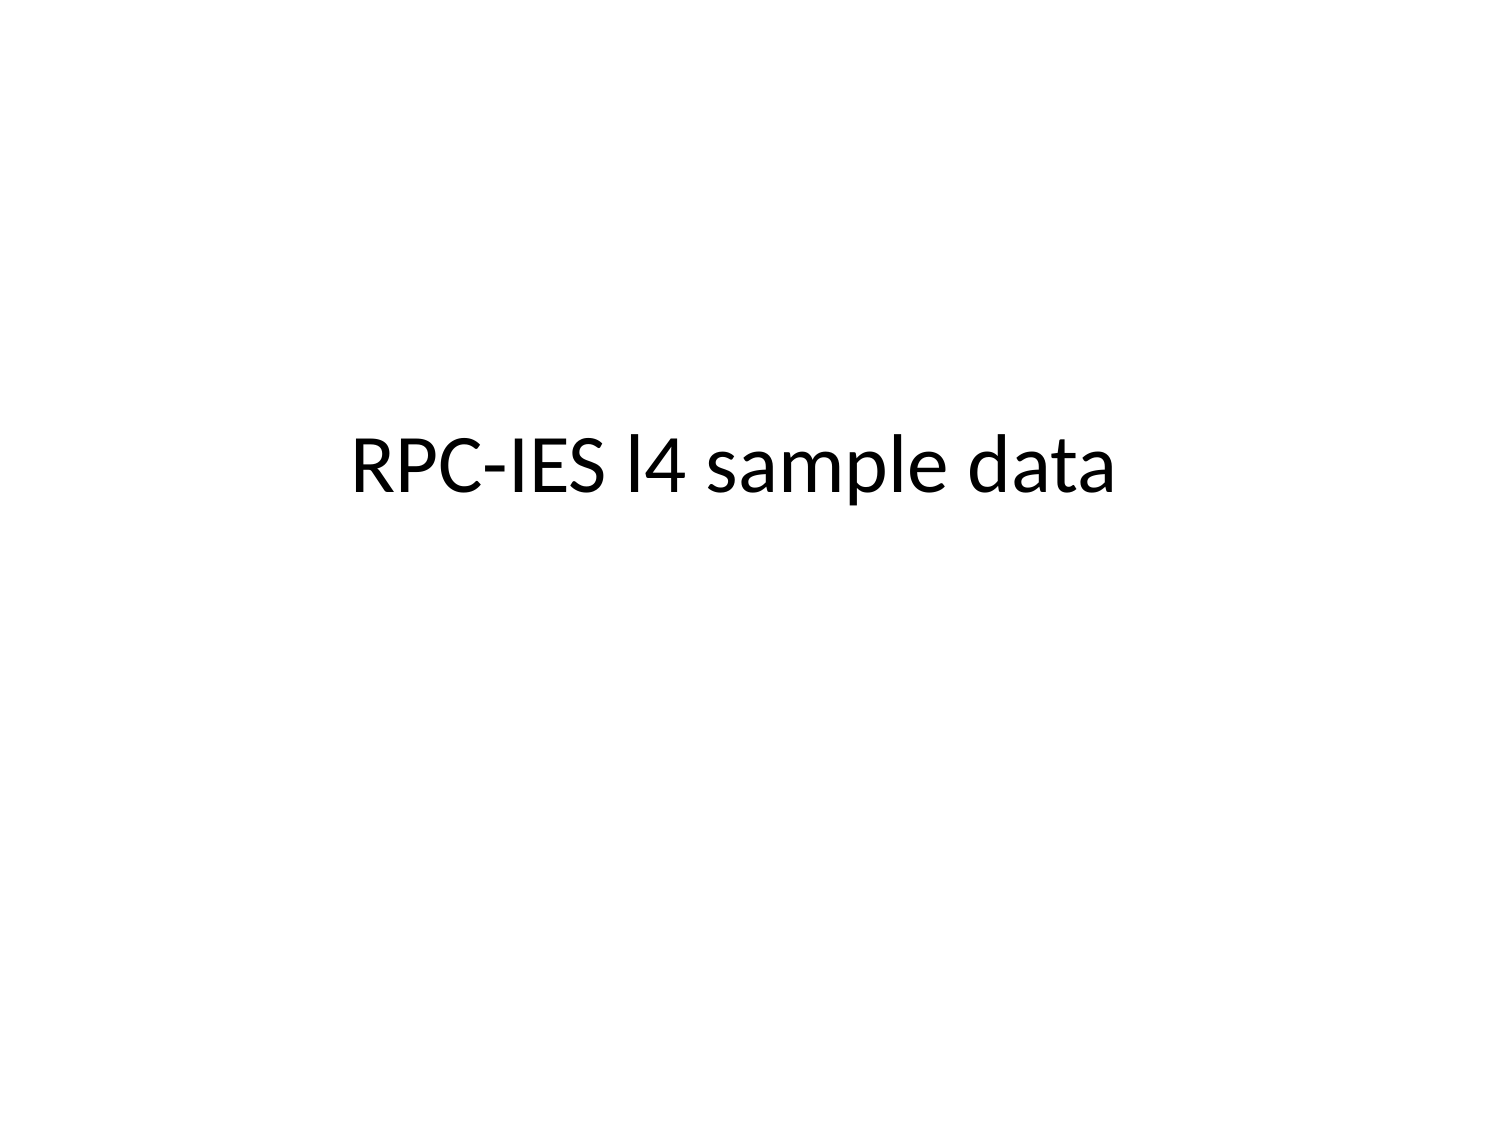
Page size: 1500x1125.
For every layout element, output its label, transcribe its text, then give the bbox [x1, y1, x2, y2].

text_box RPC-IES l4 sample data [335, 401, 1133, 517]
